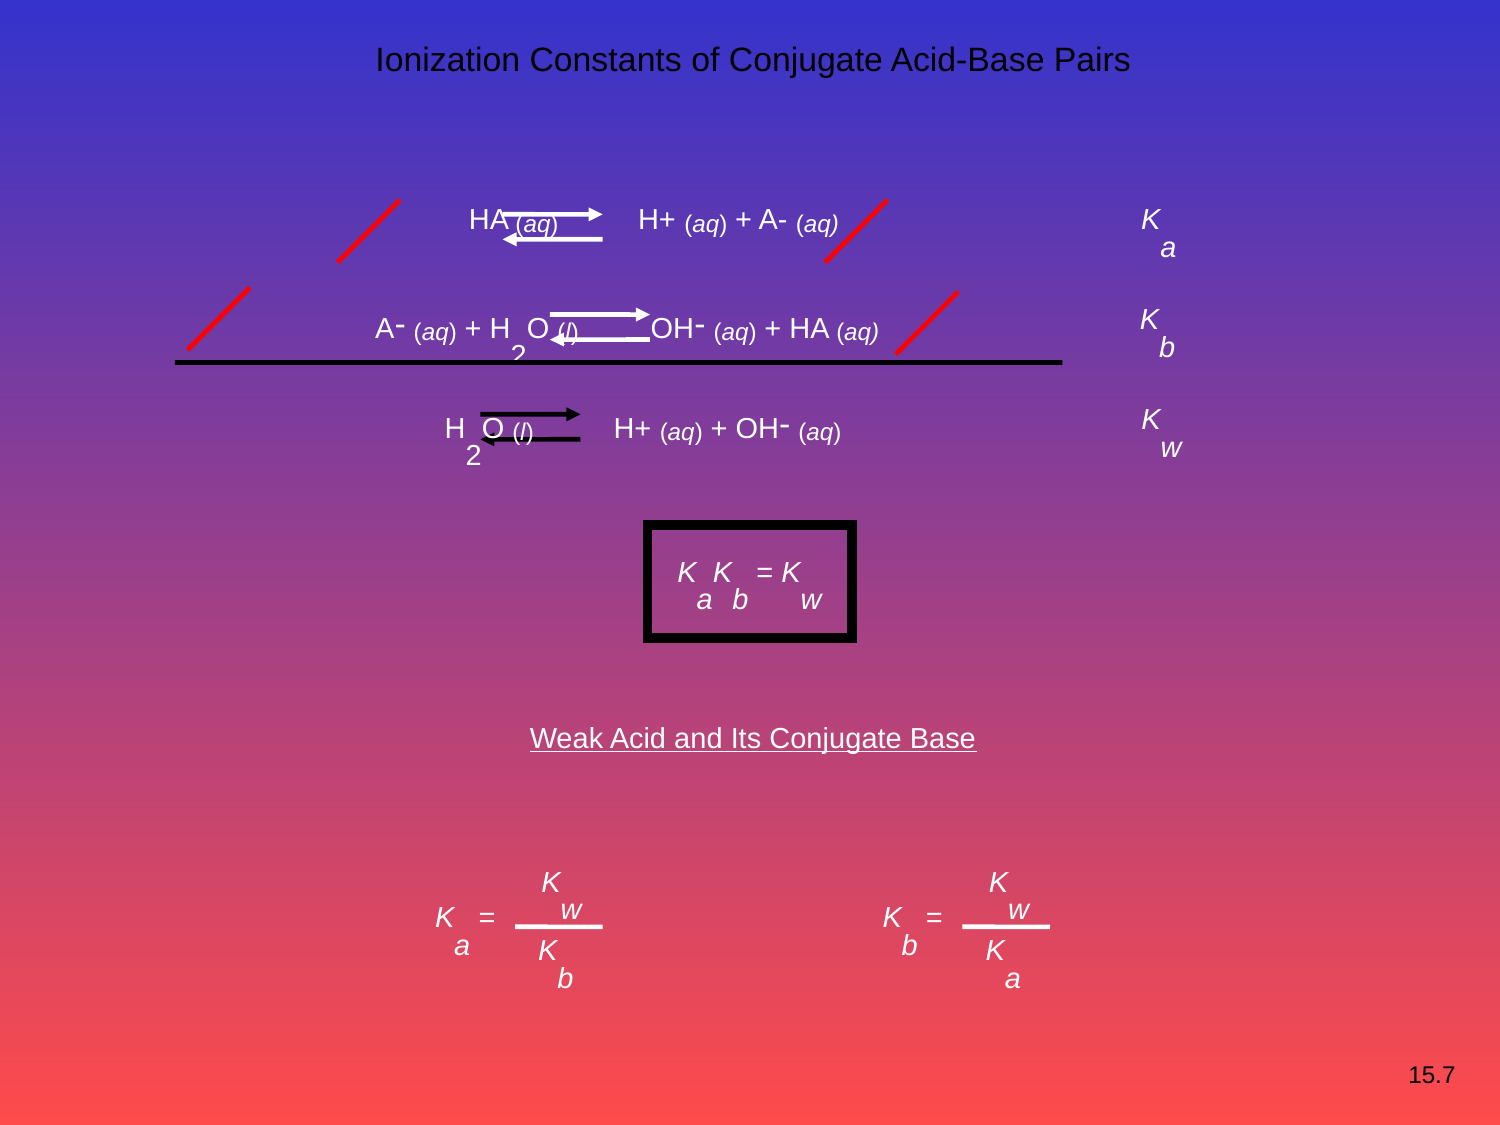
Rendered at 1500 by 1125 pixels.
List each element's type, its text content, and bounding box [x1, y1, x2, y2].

text_box Ionization Constants of Conjugate Acid-Base Pairs [360, 23, 1146, 108]
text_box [324, 187, 984, 263]
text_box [187, 287, 1068, 363]
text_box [298, 387, 988, 463]
text_box Weak Acid and Its Conjugate Base [514, 706, 992, 782]
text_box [847, 849, 1054, 994]
text_box Kb [1125, 287, 1191, 371]
text_box KaKb = Kw [647, 524, 852, 639]
text_box Ka [1126, 187, 1192, 271]
text_box Kw [1126, 387, 1197, 471]
text_box 15.7 [1393, 1047, 1471, 1113]
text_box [399, 849, 606, 994]
